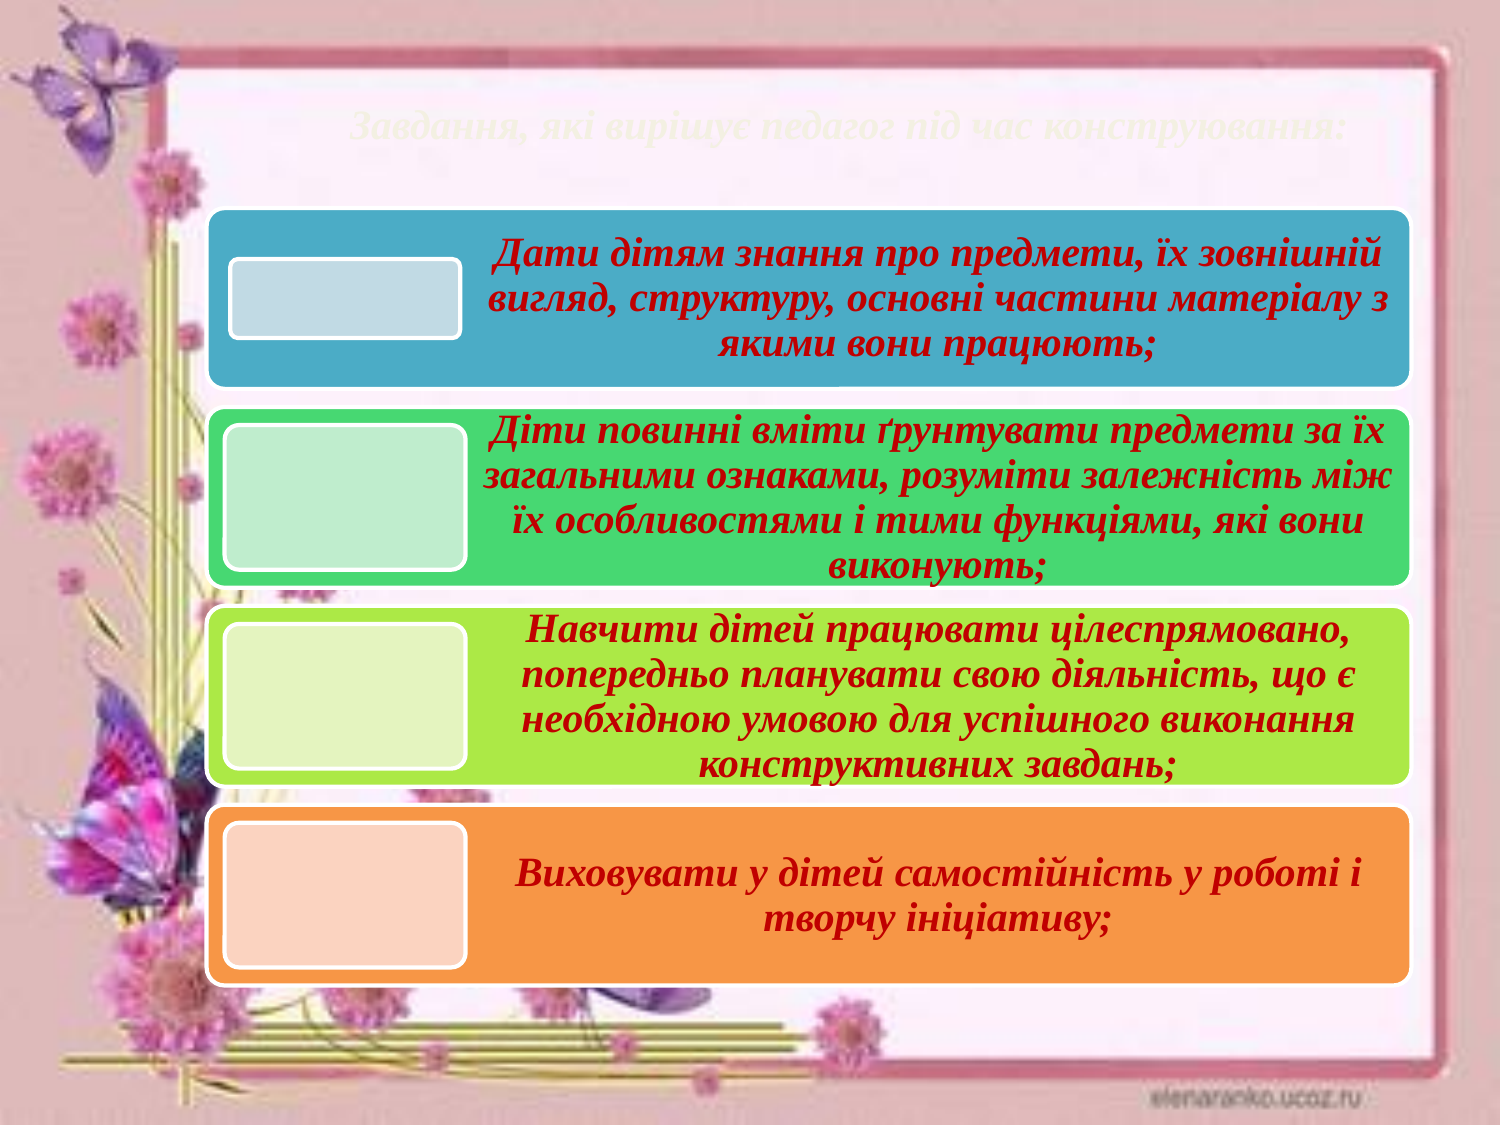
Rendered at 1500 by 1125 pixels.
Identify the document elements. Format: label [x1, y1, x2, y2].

picture [0, 0, 1500, 1125]
list [206, 207, 1412, 987]
